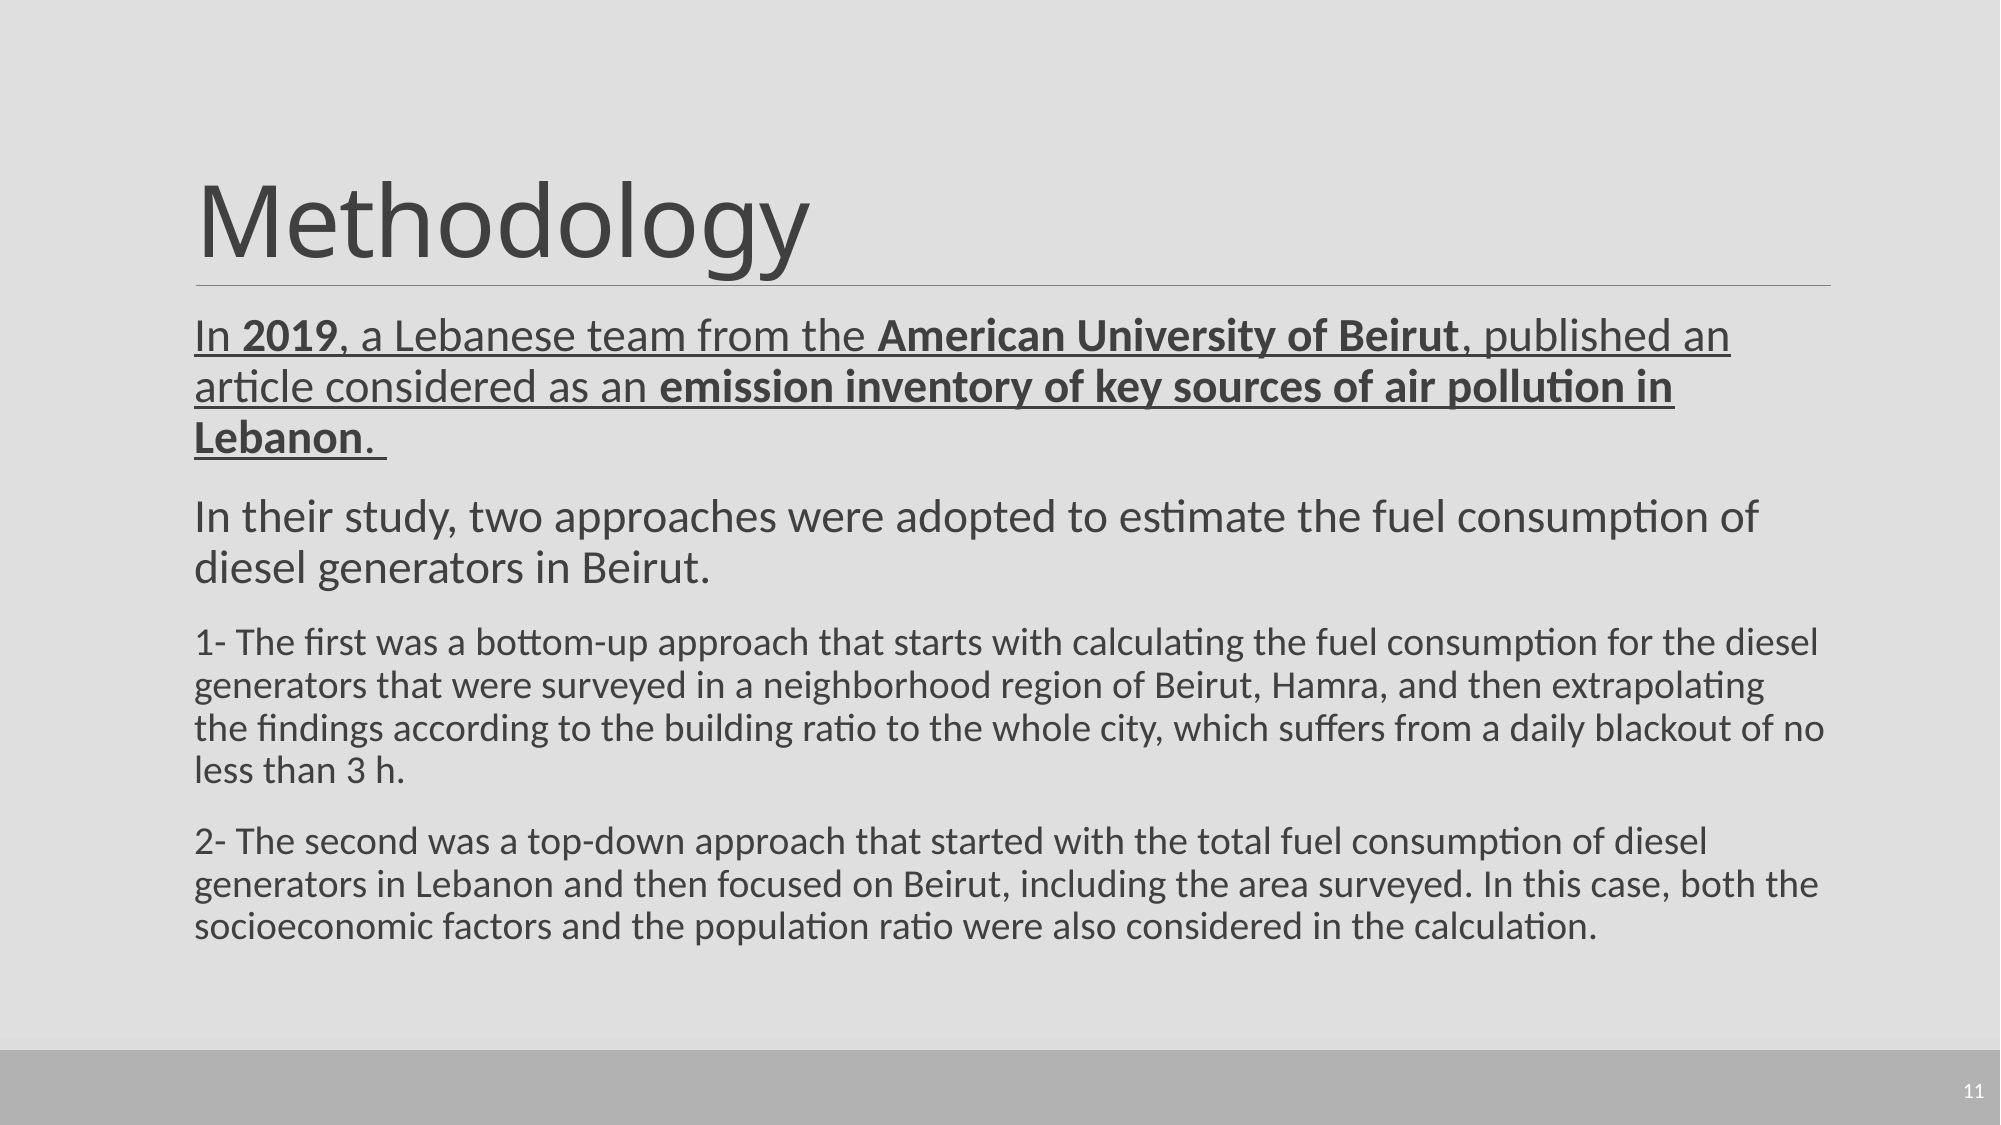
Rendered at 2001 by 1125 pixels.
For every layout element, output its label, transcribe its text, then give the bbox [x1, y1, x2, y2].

title Methodology [180, 47, 1830, 285]
list In 2019, a Lebanese team from the American University of Beirut, published an article considered as an emission inventory of key sources of air pollution in Lebanon. In their study, two approaches were adopted to estimate the fuel consumption of diesel generators in Beirut. 1- The first was a bottom-up approach that starts with calculating the fuel consumption for the diesel generators that were surveyed in a neighborhood region of Beirut, Hamra, and then extrapolating the findings according to the building ratio to the whole city, which suffers from a daily blackout of no less than 3 h. 2- The second was a top-down approach that started with the total fuel consumption of diesel generators in Lebanon and then focused on Beirut, including the area surveyed. In this case, both the socioeconomic factors and the population ratio were also considered in the calculation. [180, 302, 1830, 963]
slide_number 11 [1784, 1059, 2000, 1120]
